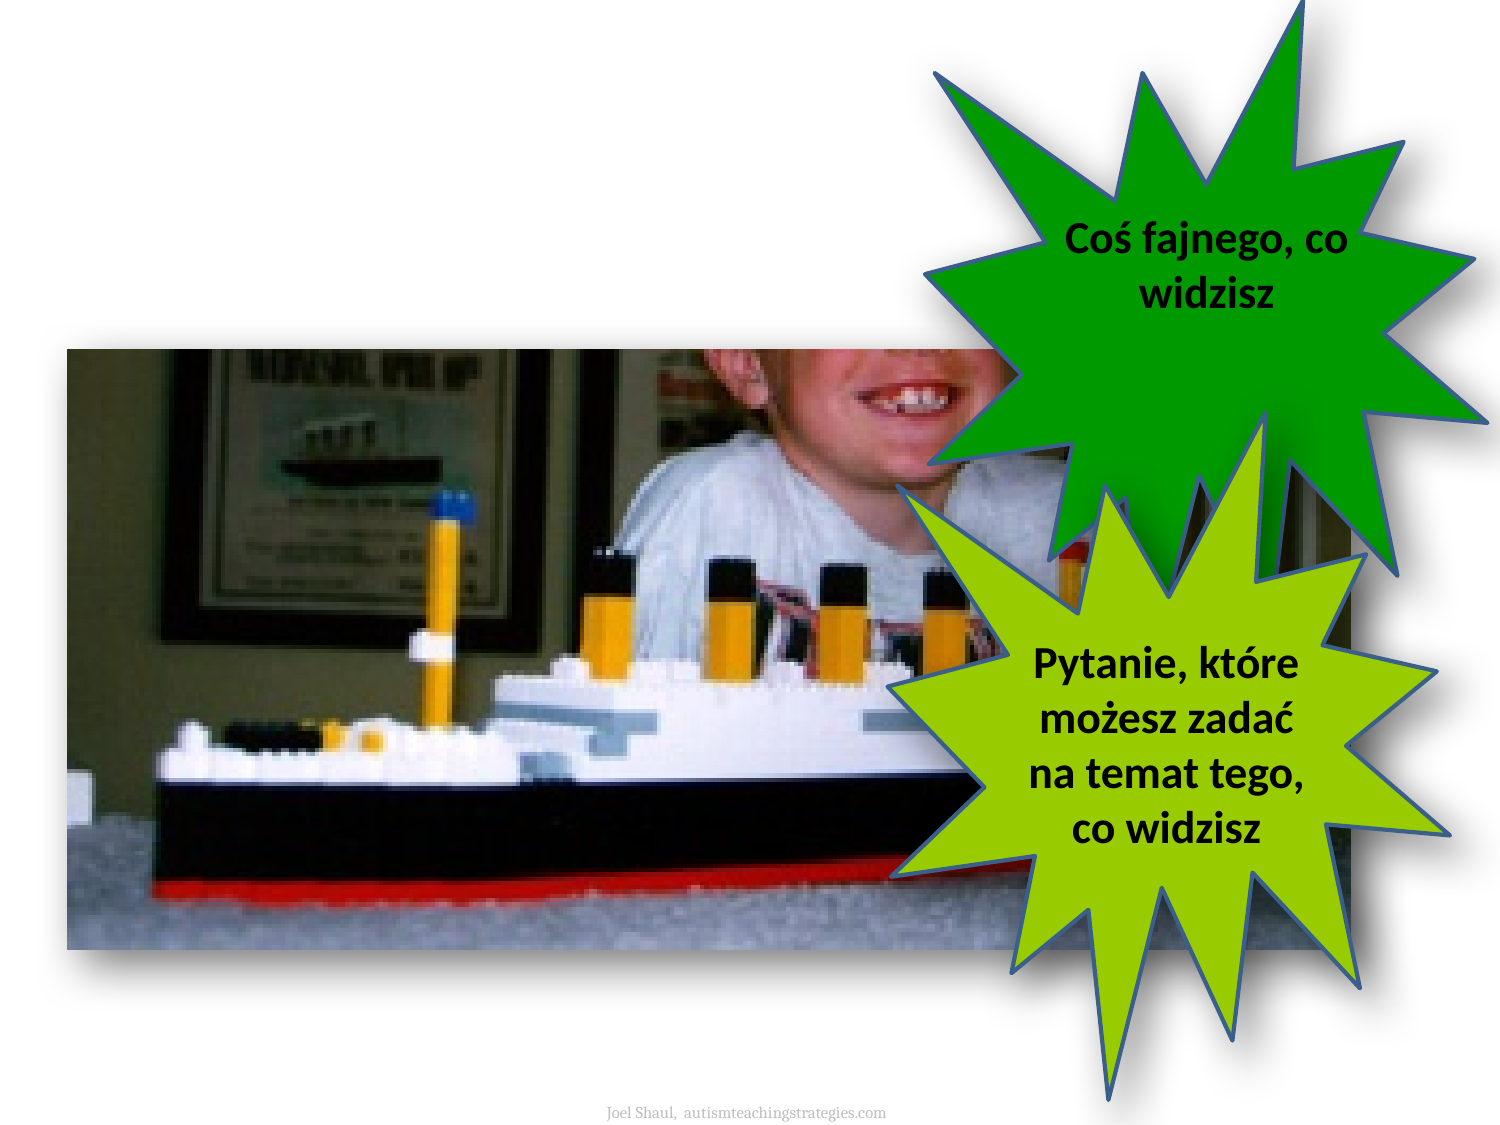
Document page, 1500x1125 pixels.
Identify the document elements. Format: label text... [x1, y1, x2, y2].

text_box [924, 0, 1488, 688]
picture [67, 349, 924, 951]
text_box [887, 412, 1451, 1101]
text_box Joel Shaul, autismteachingstrategies.com [575, 1098, 920, 1124]
